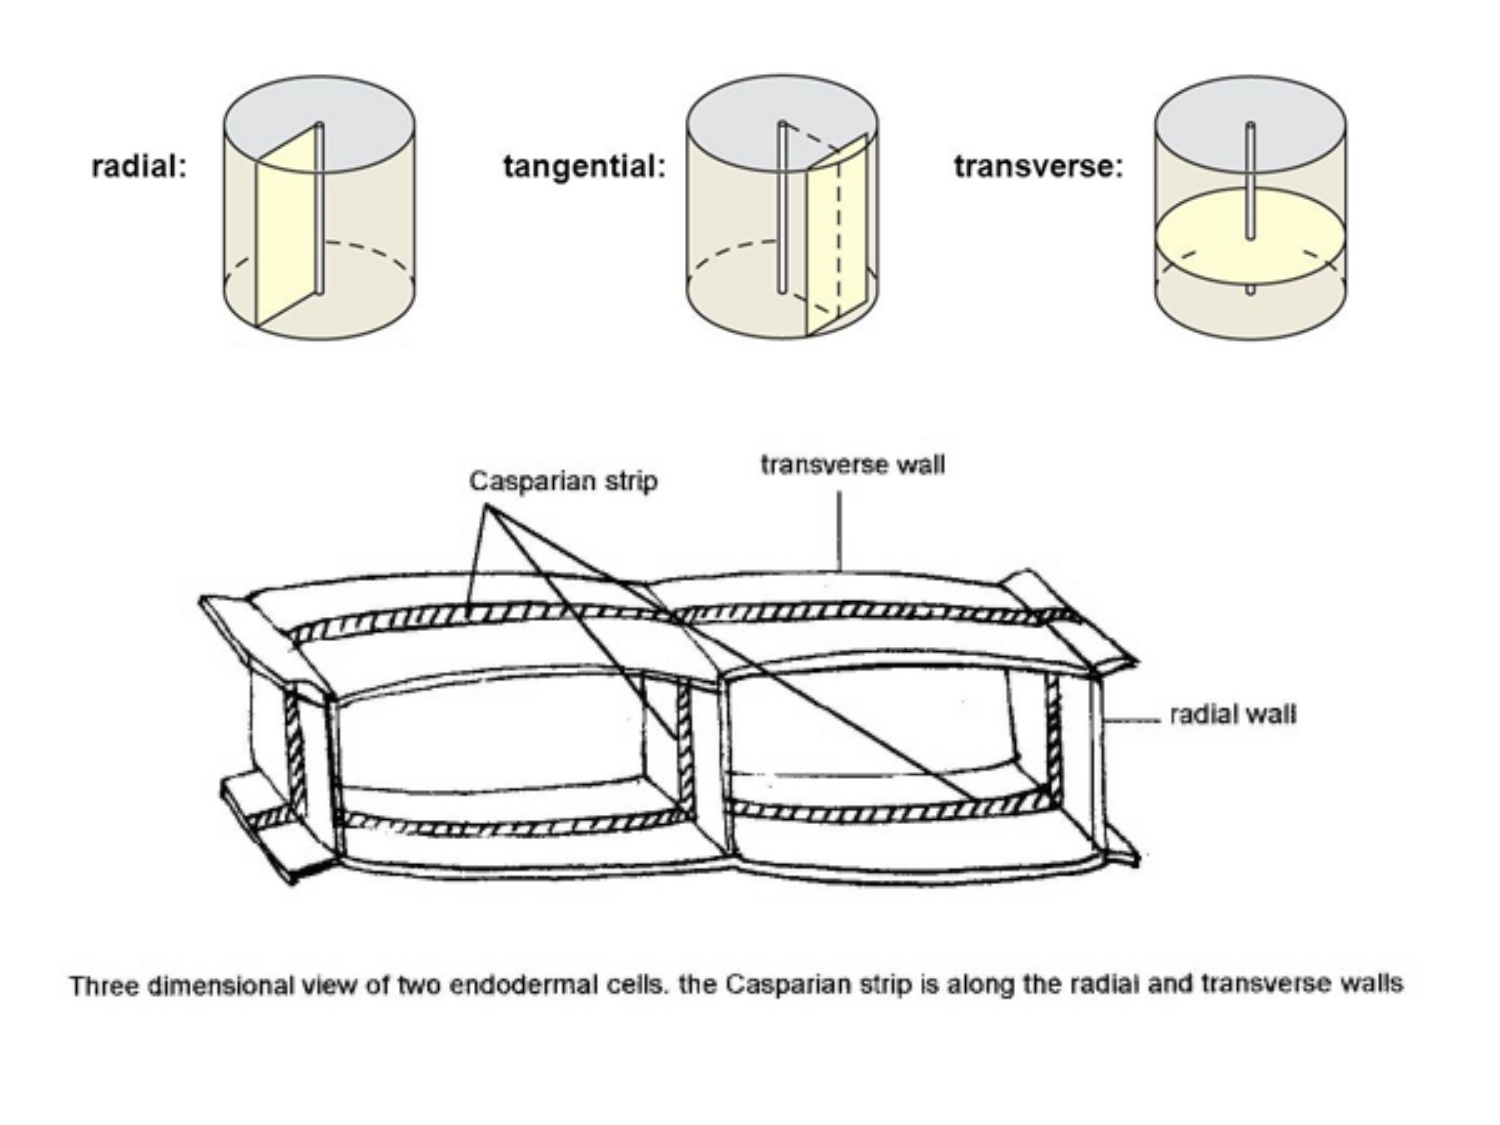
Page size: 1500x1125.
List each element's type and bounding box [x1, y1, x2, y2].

picture [76, 54, 1404, 351]
picture [40, 418, 1428, 1012]
